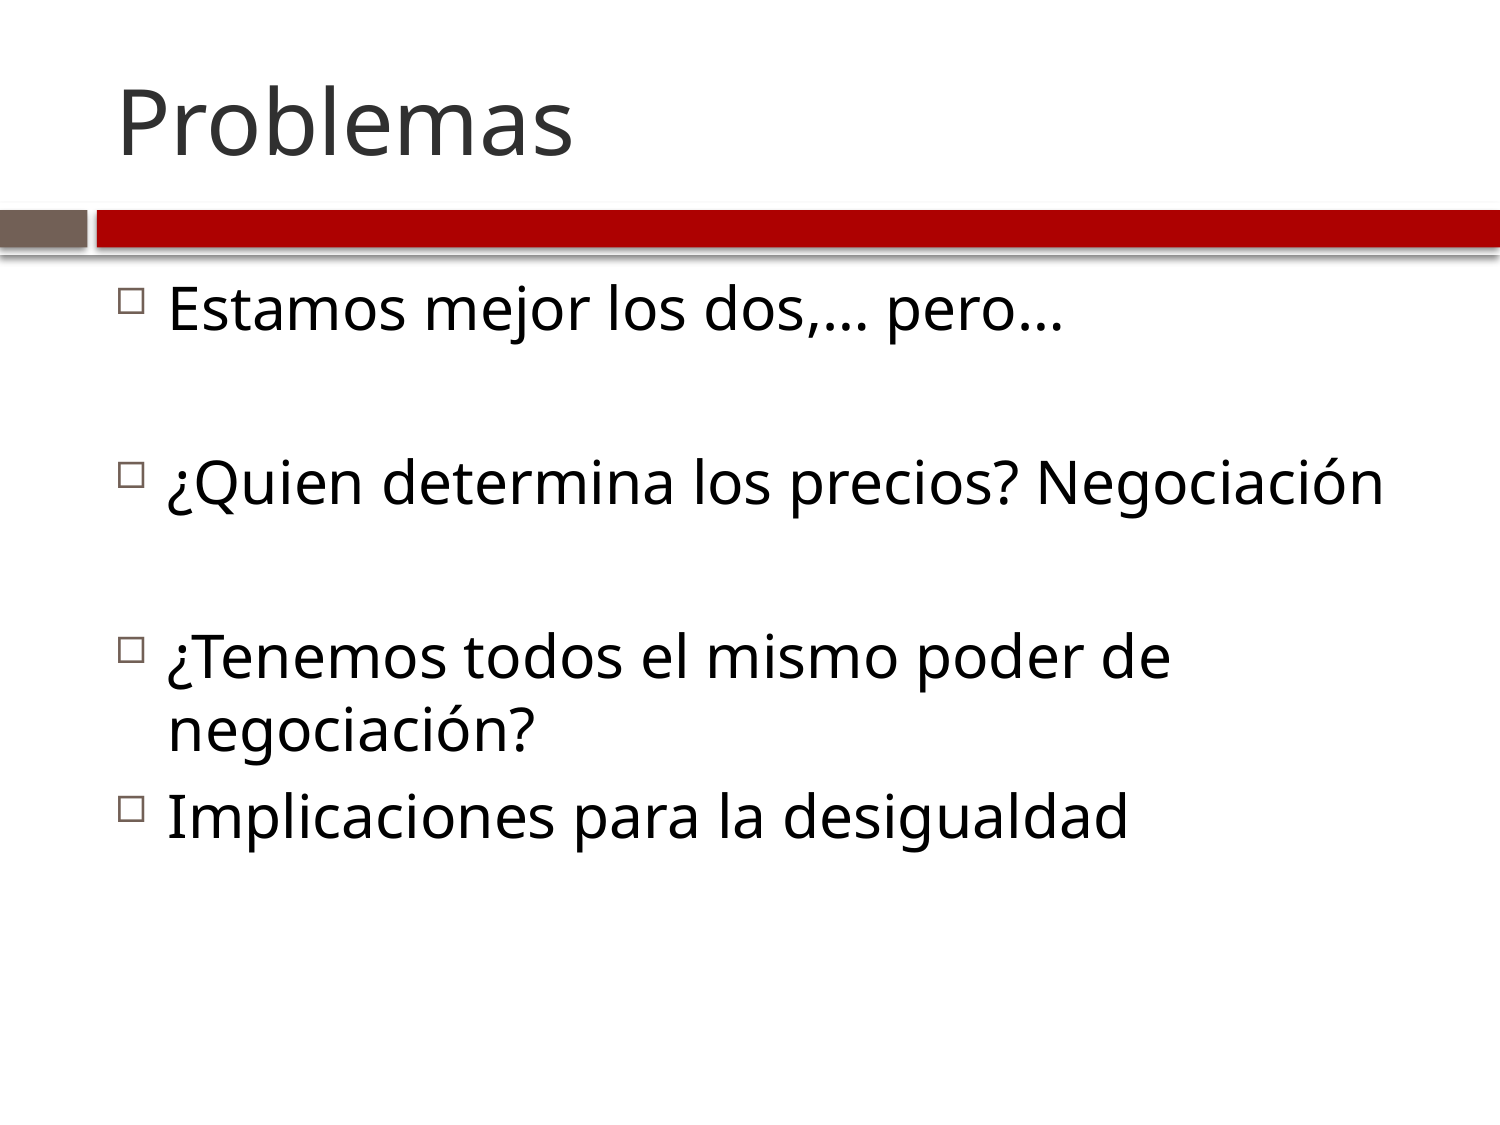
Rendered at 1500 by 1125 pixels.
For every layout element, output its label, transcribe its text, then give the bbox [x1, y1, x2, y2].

title Problemas [100, 37, 1438, 200]
list Estamos mejor los dos,… pero… ¿Quien determina los precios? Negociación ¿Tenemos todos el mismo poder de negociación? Implicaciones para la desigualdad [100, 262, 1438, 1000]
